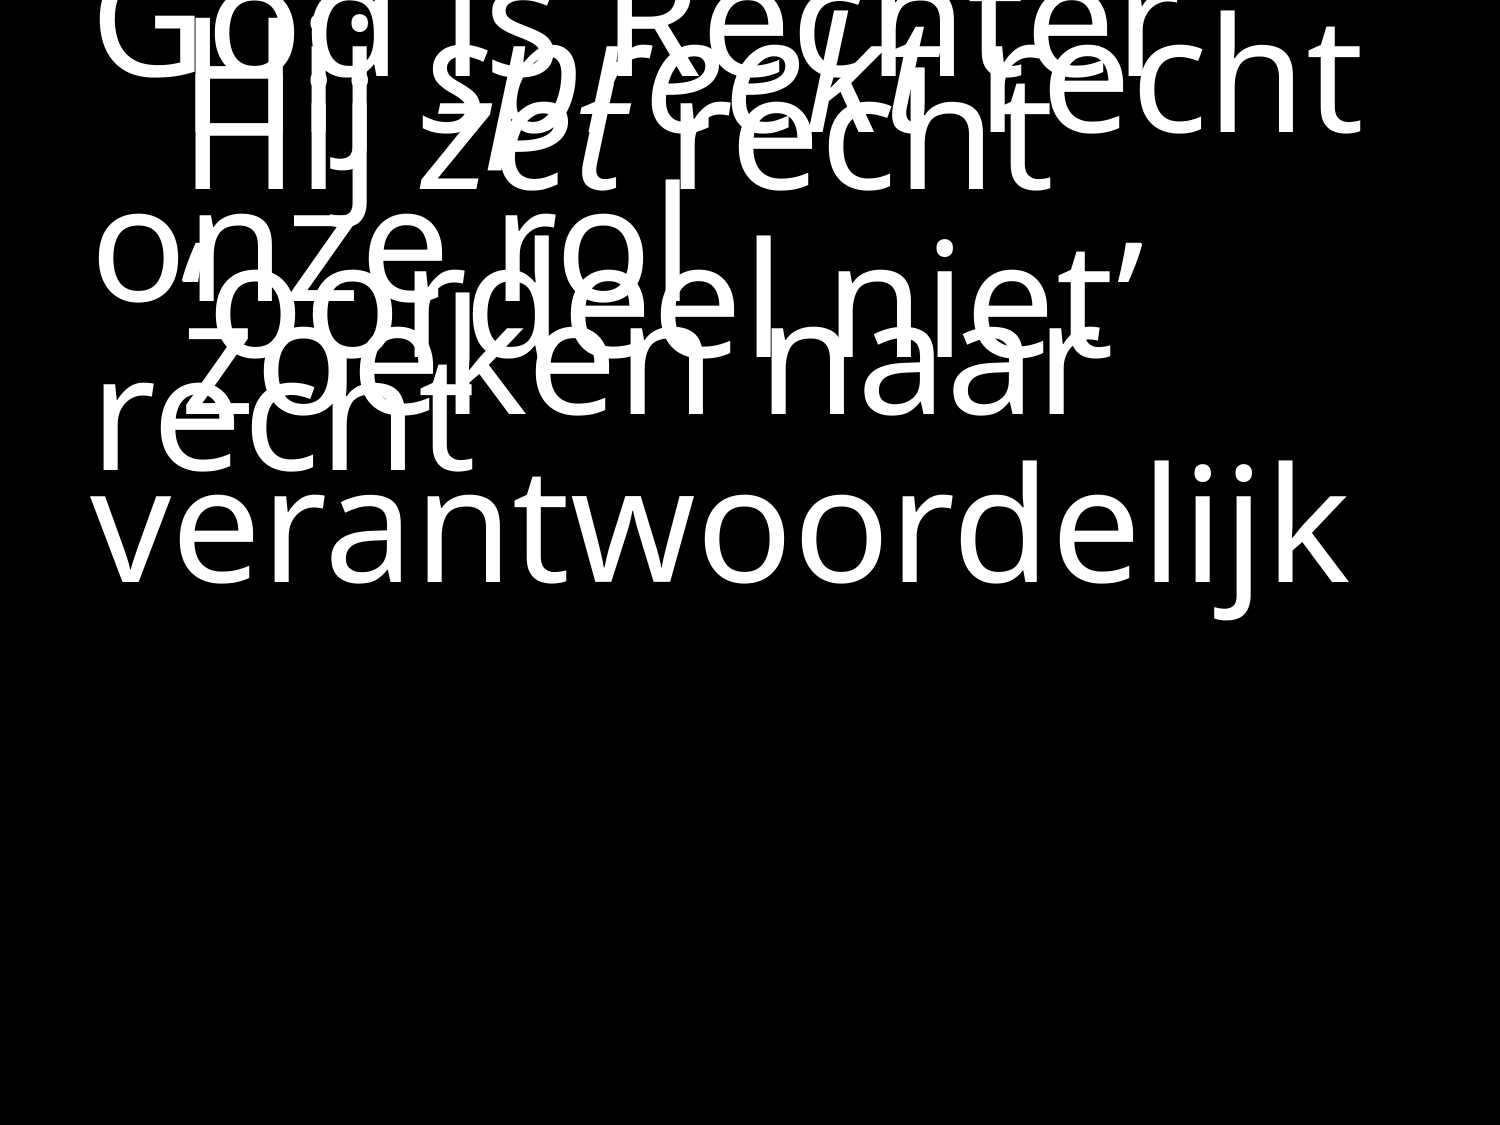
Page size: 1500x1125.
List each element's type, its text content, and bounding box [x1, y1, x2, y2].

list God is Rechter Hij spreekt recht Hij zet recht onze rol ‘oordeel niet’ zoeken naar recht verantwoordelijk [75, 45, 1425, 1005]
